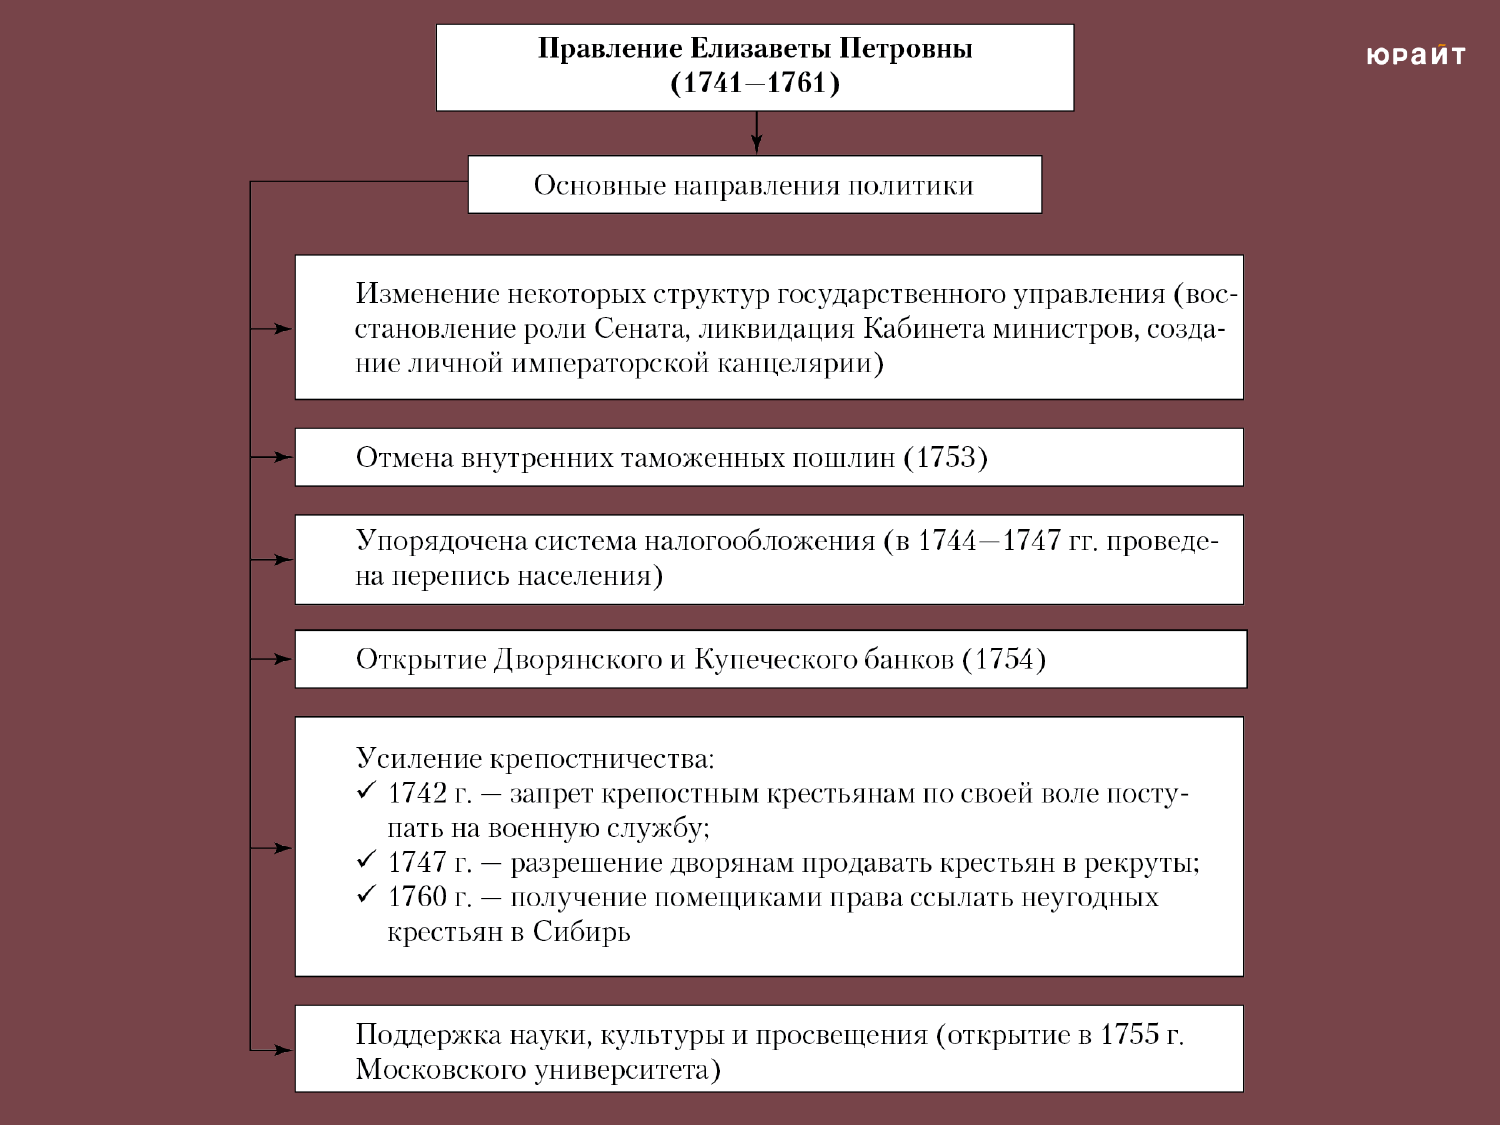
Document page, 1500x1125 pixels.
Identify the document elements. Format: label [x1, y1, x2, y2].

picture [242, 11, 1259, 1107]
picture [1363, 42, 1467, 67]
